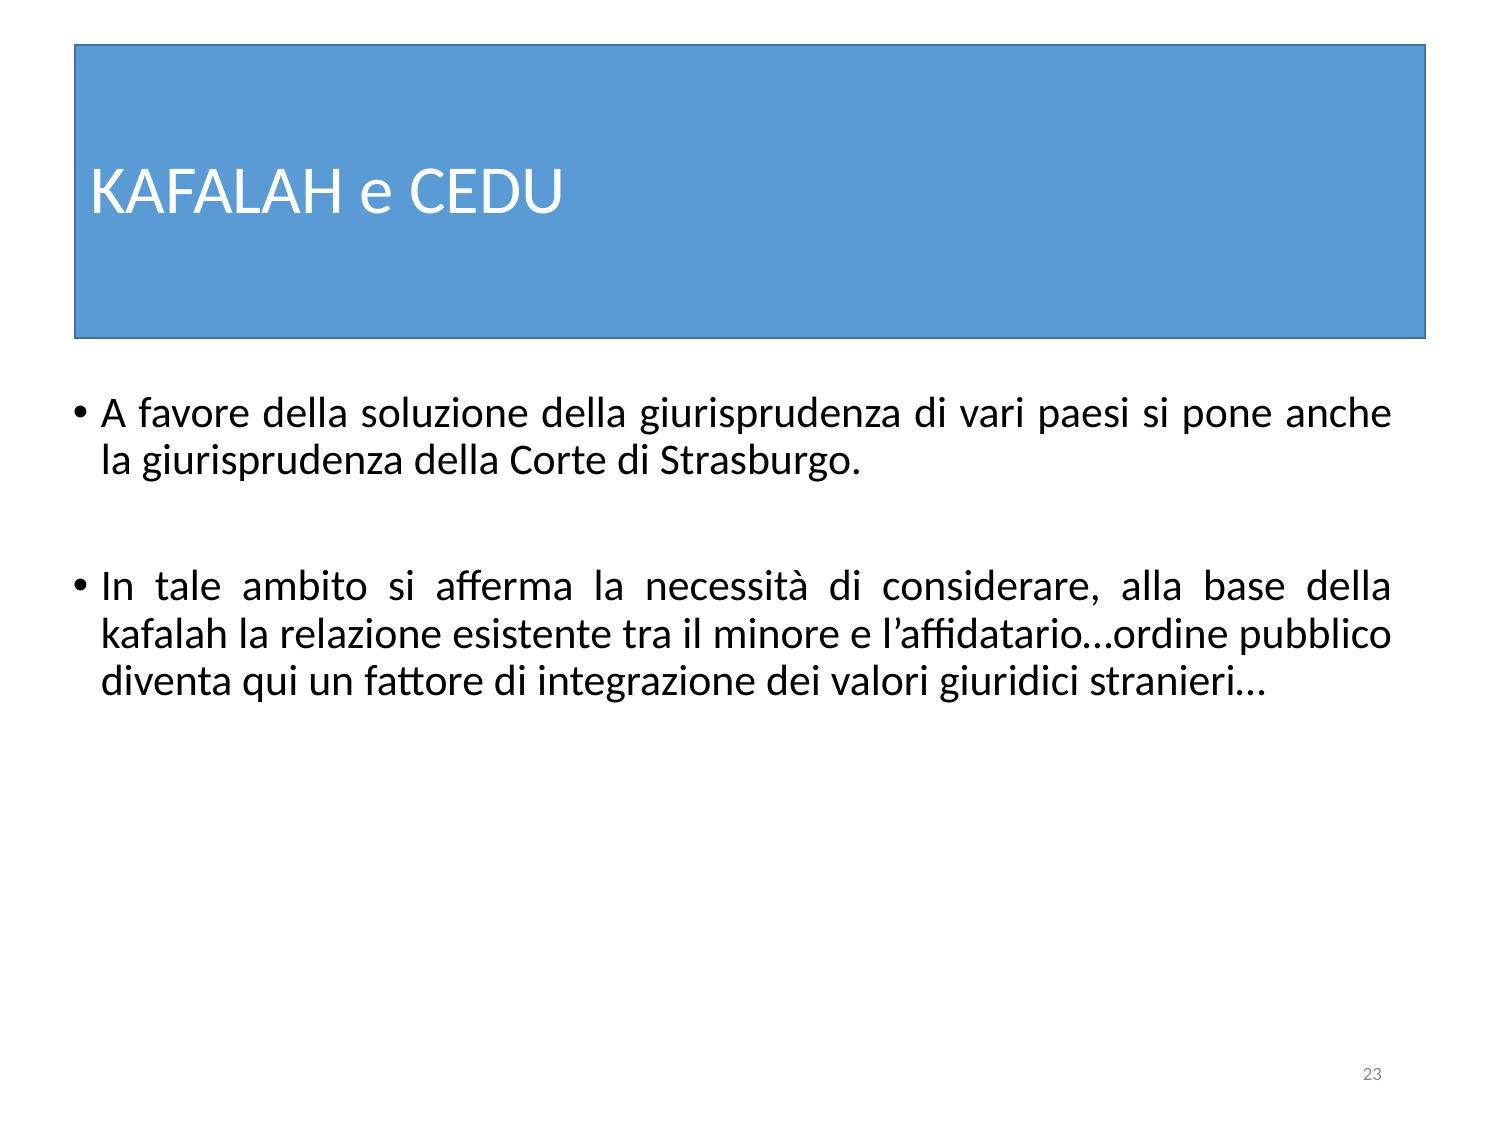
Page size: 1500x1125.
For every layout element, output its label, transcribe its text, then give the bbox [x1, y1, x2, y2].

title KAFALAH e CEDU [74, 44, 1426, 339]
list A favore della soluzione della giurisprudenza di vari paesi si pone anche la giurisprudenza della Corte di Strasburgo. In tale ambito si afferma la necessità di considerare, alla base della kafalah la relazione esistente tra il minore e l’affidatario…ordine pubblico diventa qui un fattore di integrazione dei valori giuridici stranieri… [57, 382, 1408, 1125]
slide_number 23 [1059, 1042, 1397, 1103]
